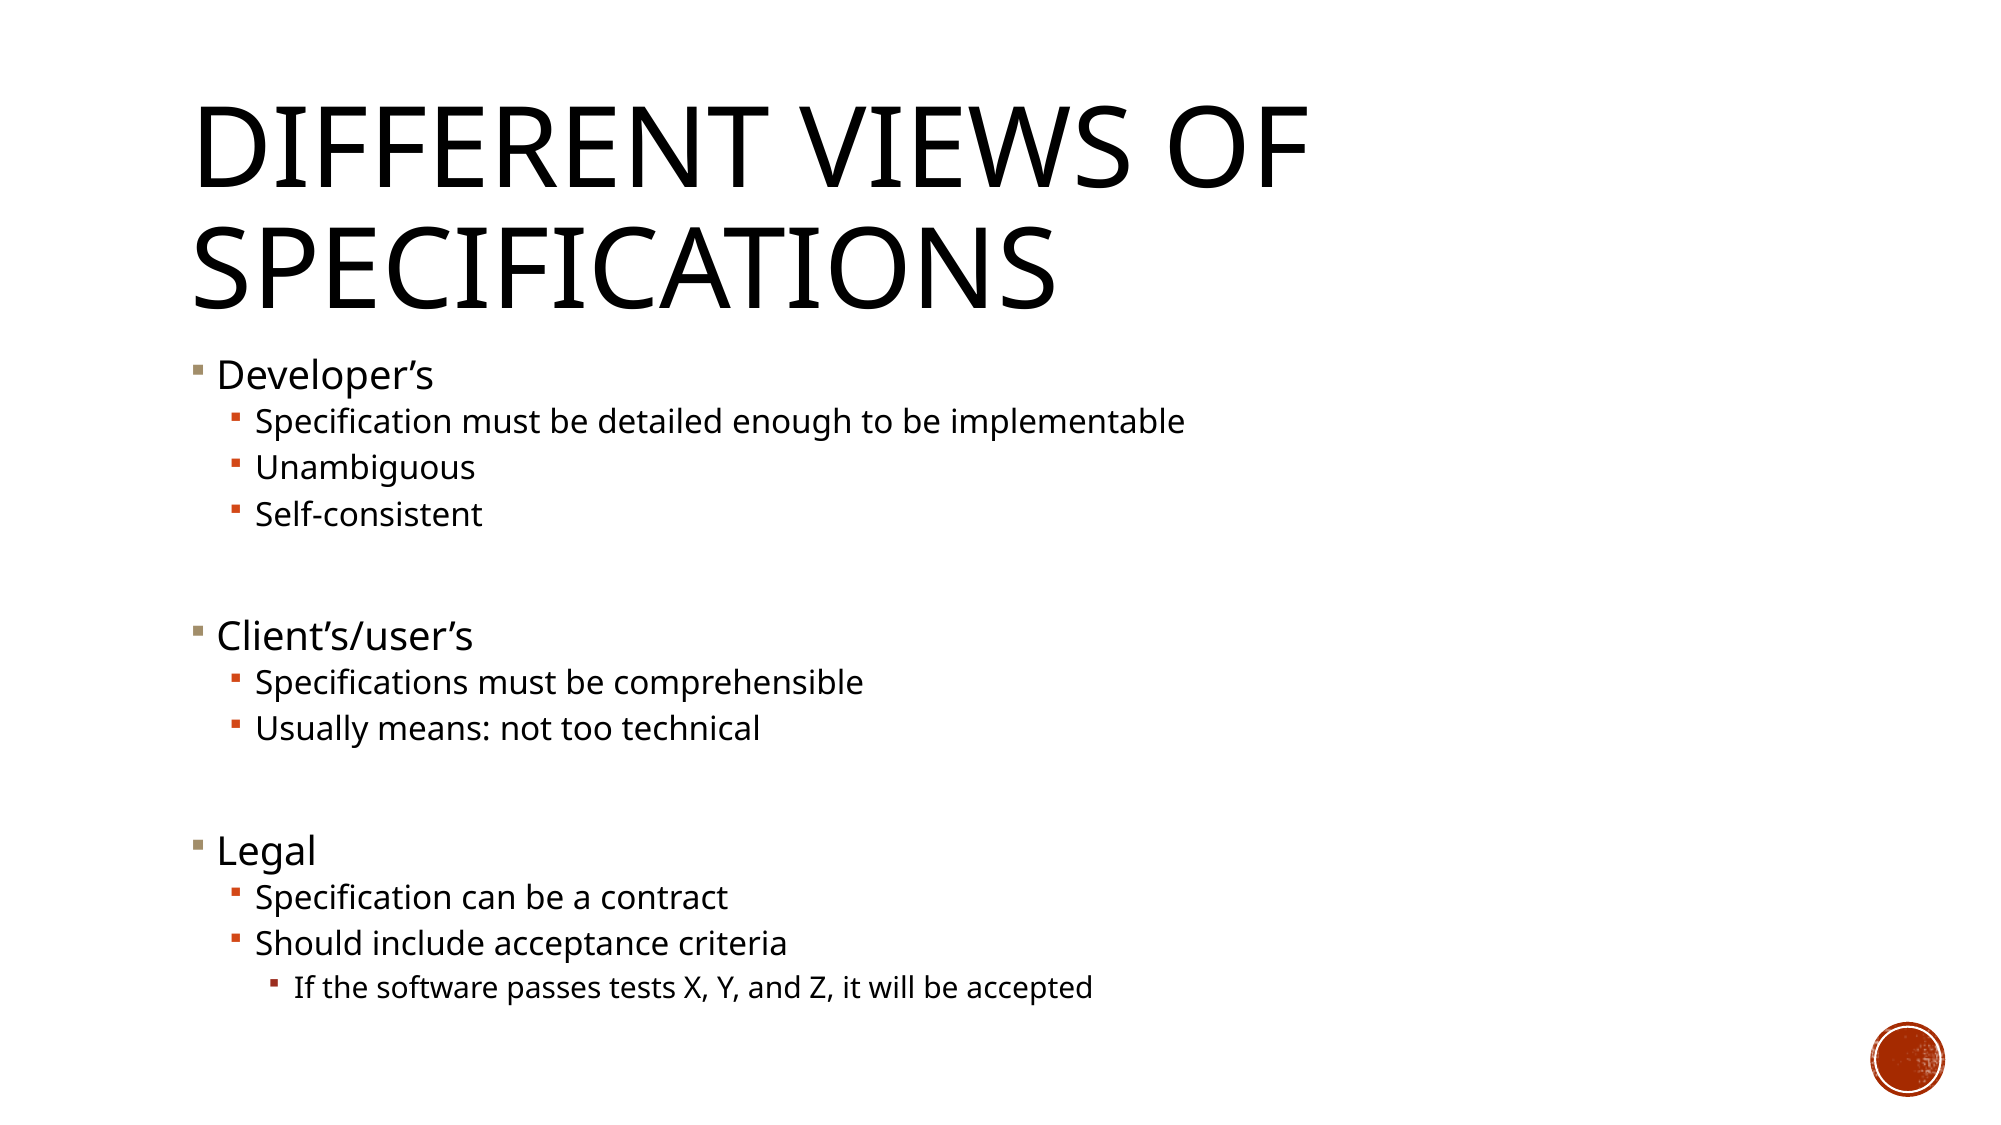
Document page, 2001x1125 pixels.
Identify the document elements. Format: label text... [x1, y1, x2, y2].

title Different Views of Specifications [175, 79, 1826, 344]
list Developer’s Specification must be detailed enough to be implementable Unambiguous Self-consistent Client’s/user’s Specifications must be comprehensible Usually means: not too technical Legal Specification can be a contract Should include acceptance criteria If the software passes tests X, Y, and Z, it will be accepted [175, 348, 1826, 1013]
